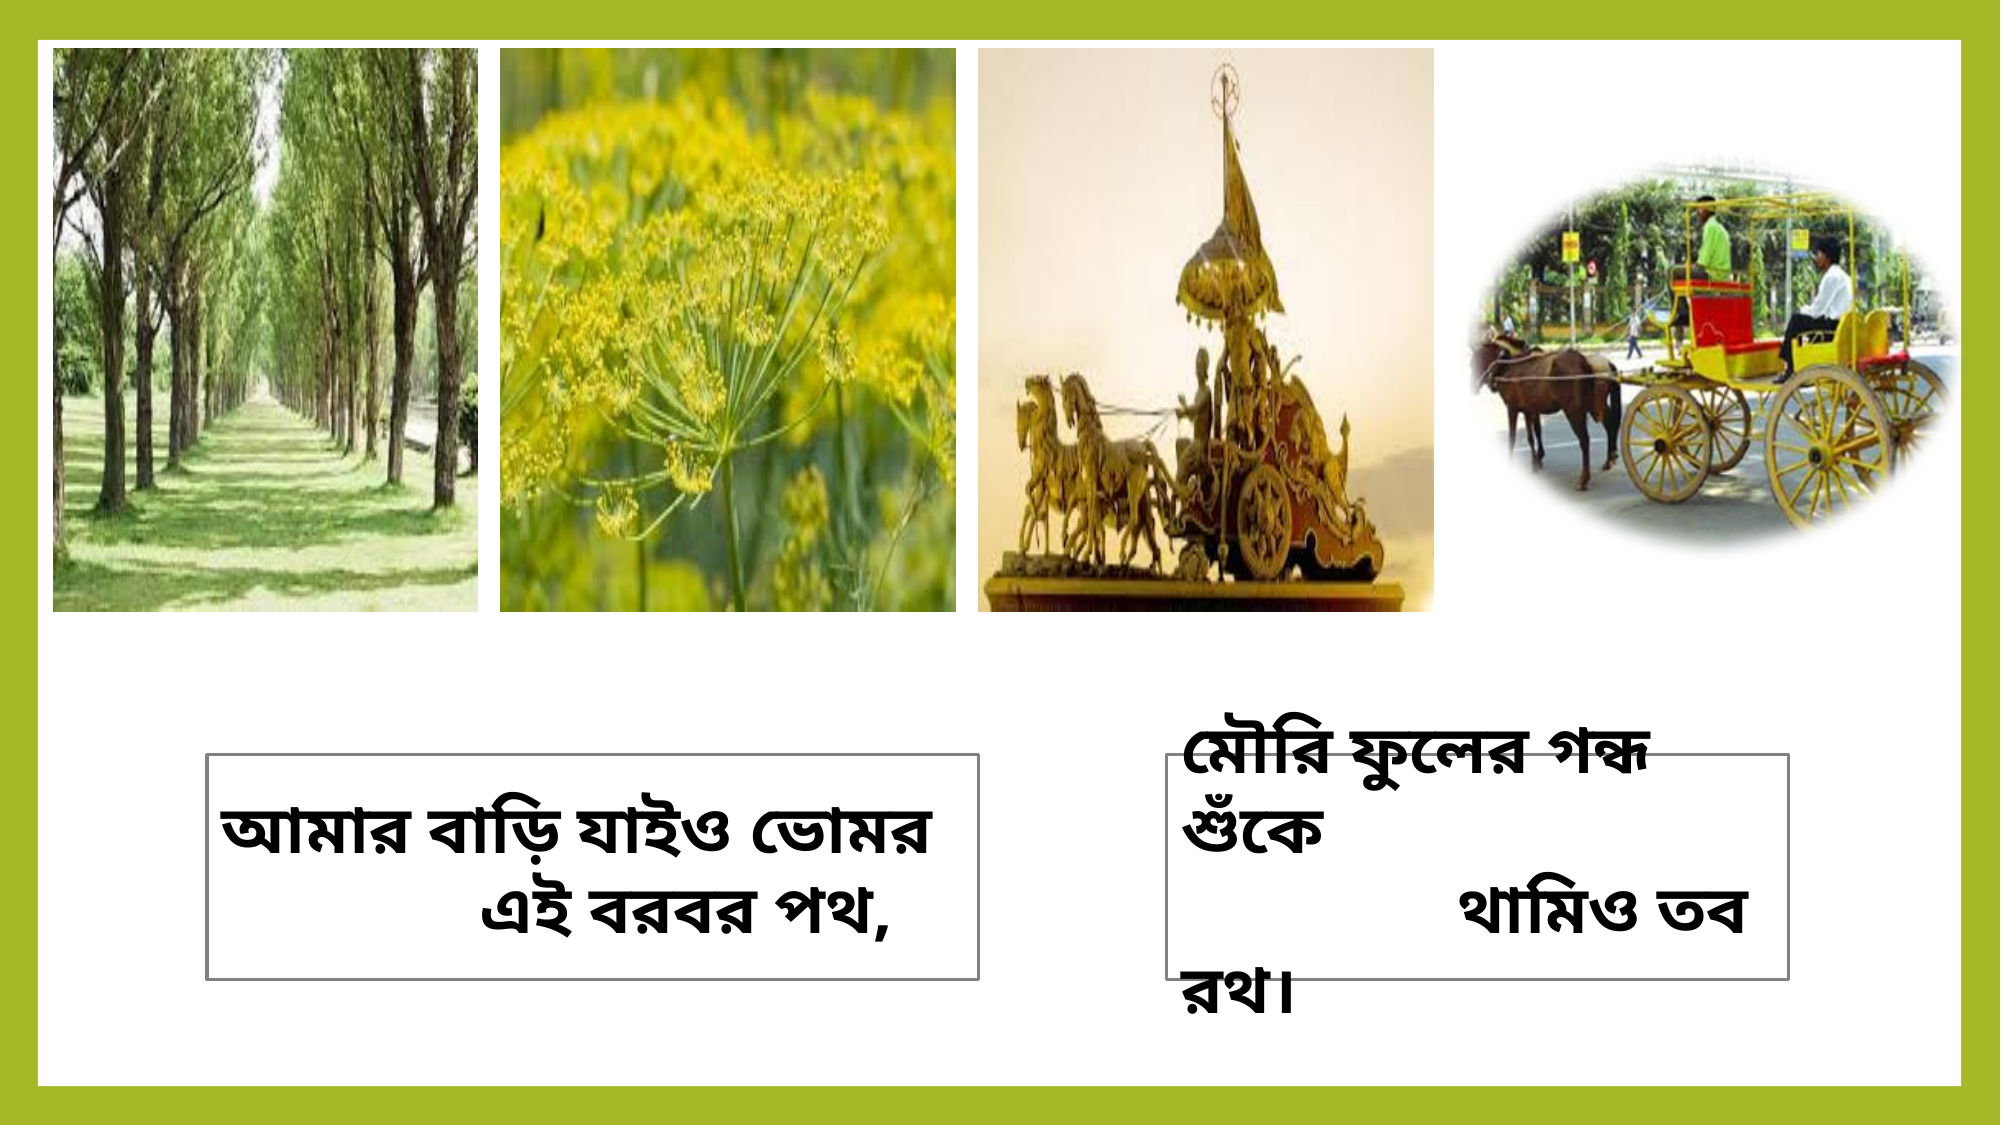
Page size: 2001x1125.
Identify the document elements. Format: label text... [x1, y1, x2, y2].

picture [52, 48, 479, 612]
text_box আমার বাড়ি যাইও ভোমর এই বরবর পথ, [205, 753, 980, 981]
text_box মৌরি ফুলের গন্ধ শুঁকে থামিও তব রথ। [1165, 753, 1790, 981]
picture [978, 48, 1434, 612]
picture [1455, 149, 1969, 563]
picture [500, 48, 956, 612]
